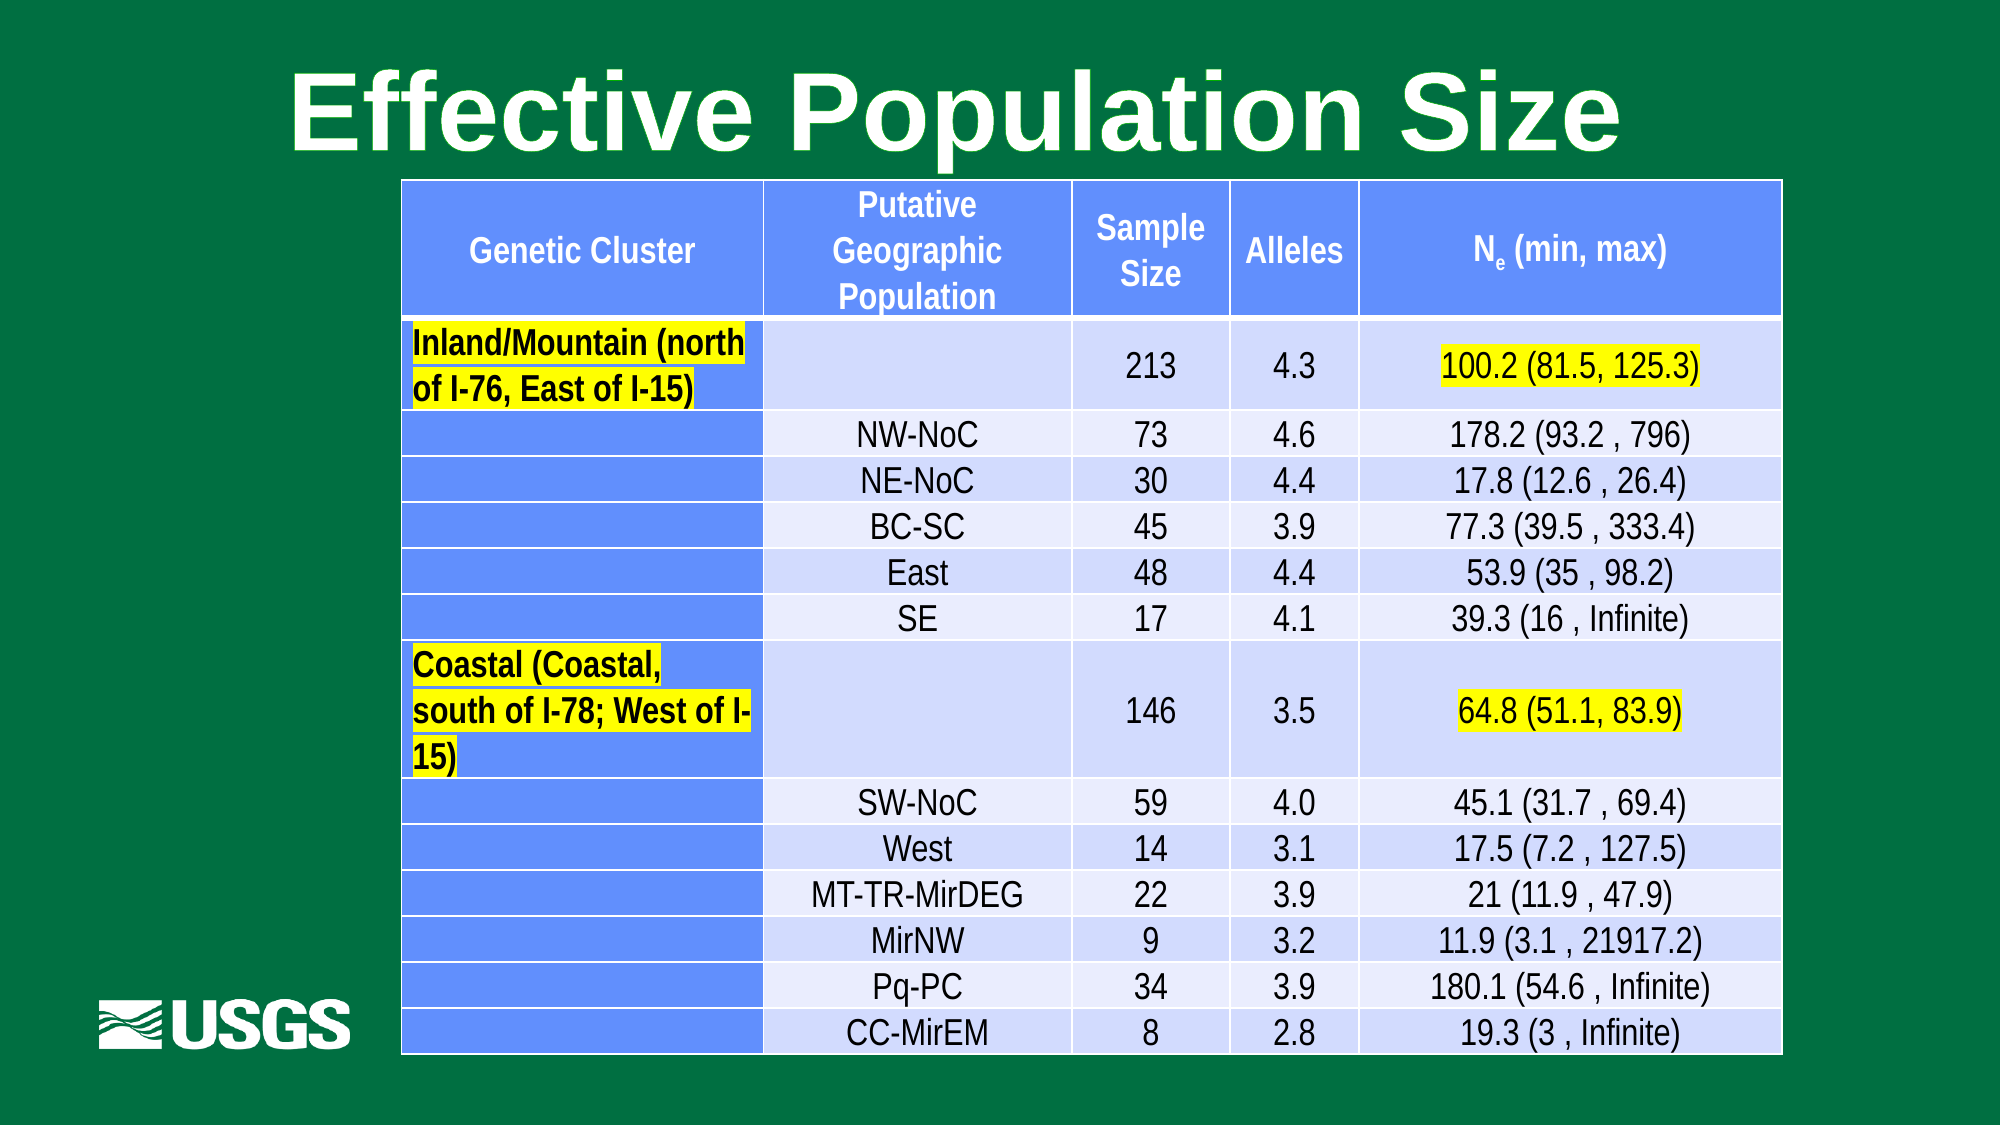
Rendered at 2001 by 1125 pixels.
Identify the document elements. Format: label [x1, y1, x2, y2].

table_cell [764, 641, 1071, 777]
table_cell [1231, 825, 1358, 869]
table_cell [1231, 641, 1358, 777]
table_cell [402, 549, 763, 593]
table_header [1231, 181, 1358, 315]
table_cell [1231, 779, 1358, 823]
table_cell [1231, 595, 1358, 639]
table_cell [1231, 917, 1358, 961]
table_cell [1073, 321, 1229, 409]
table_header [1073, 181, 1229, 315]
table_cell [1073, 411, 1229, 455]
table_cell [1360, 321, 1781, 409]
table_cell [1073, 917, 1229, 961]
table_cell [1360, 963, 1781, 1007]
table_cell [764, 871, 1071, 915]
text_box [271, 30, 1640, 181]
table_cell [1360, 917, 1781, 961]
table_cell [764, 595, 1071, 639]
table_cell [1360, 825, 1781, 869]
table_cell [764, 321, 1071, 409]
table_cell [1360, 411, 1781, 455]
table_cell [764, 825, 1071, 869]
table_cell [1231, 549, 1358, 593]
table_cell [1073, 1009, 1229, 1053]
table_cell [1231, 871, 1358, 915]
table_cell [1231, 457, 1358, 501]
table_cell [402, 1009, 763, 1053]
table_cell [1360, 871, 1781, 915]
table_cell [402, 411, 763, 455]
table_cell [402, 963, 763, 1007]
table_cell [1073, 641, 1229, 777]
table_header [764, 181, 1071, 315]
table_cell [1073, 963, 1229, 1007]
table_cell [764, 549, 1071, 593]
table_cell [1360, 503, 1781, 547]
table_cell [402, 779, 763, 823]
table_cell [1073, 825, 1229, 869]
table_cell [764, 779, 1071, 823]
table_cell [402, 321, 763, 409]
table_cell [1231, 321, 1358, 409]
table_cell [1360, 595, 1781, 639]
table_cell [764, 503, 1071, 547]
table_cell [764, 1009, 1071, 1053]
table_cell [1360, 779, 1781, 823]
table_cell [1073, 503, 1229, 547]
table_cell [764, 457, 1071, 501]
table_cell [1073, 457, 1229, 501]
table_cell [402, 825, 763, 869]
table_cell [1231, 1009, 1358, 1053]
table_cell [1231, 963, 1358, 1007]
table_cell [402, 871, 763, 915]
table_header [402, 181, 763, 315]
table_cell [1073, 871, 1229, 915]
table_cell [402, 457, 763, 501]
table_cell [1073, 595, 1229, 639]
table_header [1360, 181, 1781, 315]
table_cell [402, 503, 763, 547]
table_cell [402, 641, 763, 777]
table_cell [1360, 1009, 1781, 1053]
table_cell [1360, 549, 1781, 593]
table_cell [1360, 641, 1781, 777]
table_cell [764, 917, 1071, 961]
table_cell [1360, 457, 1781, 501]
table_cell [764, 963, 1071, 1007]
table_cell [764, 411, 1071, 455]
table_cell [1231, 503, 1358, 547]
table_cell [402, 917, 763, 961]
table_cell [1231, 411, 1358, 455]
table_cell [1073, 549, 1229, 593]
table_cell [402, 595, 763, 639]
table_cell [1073, 779, 1229, 823]
